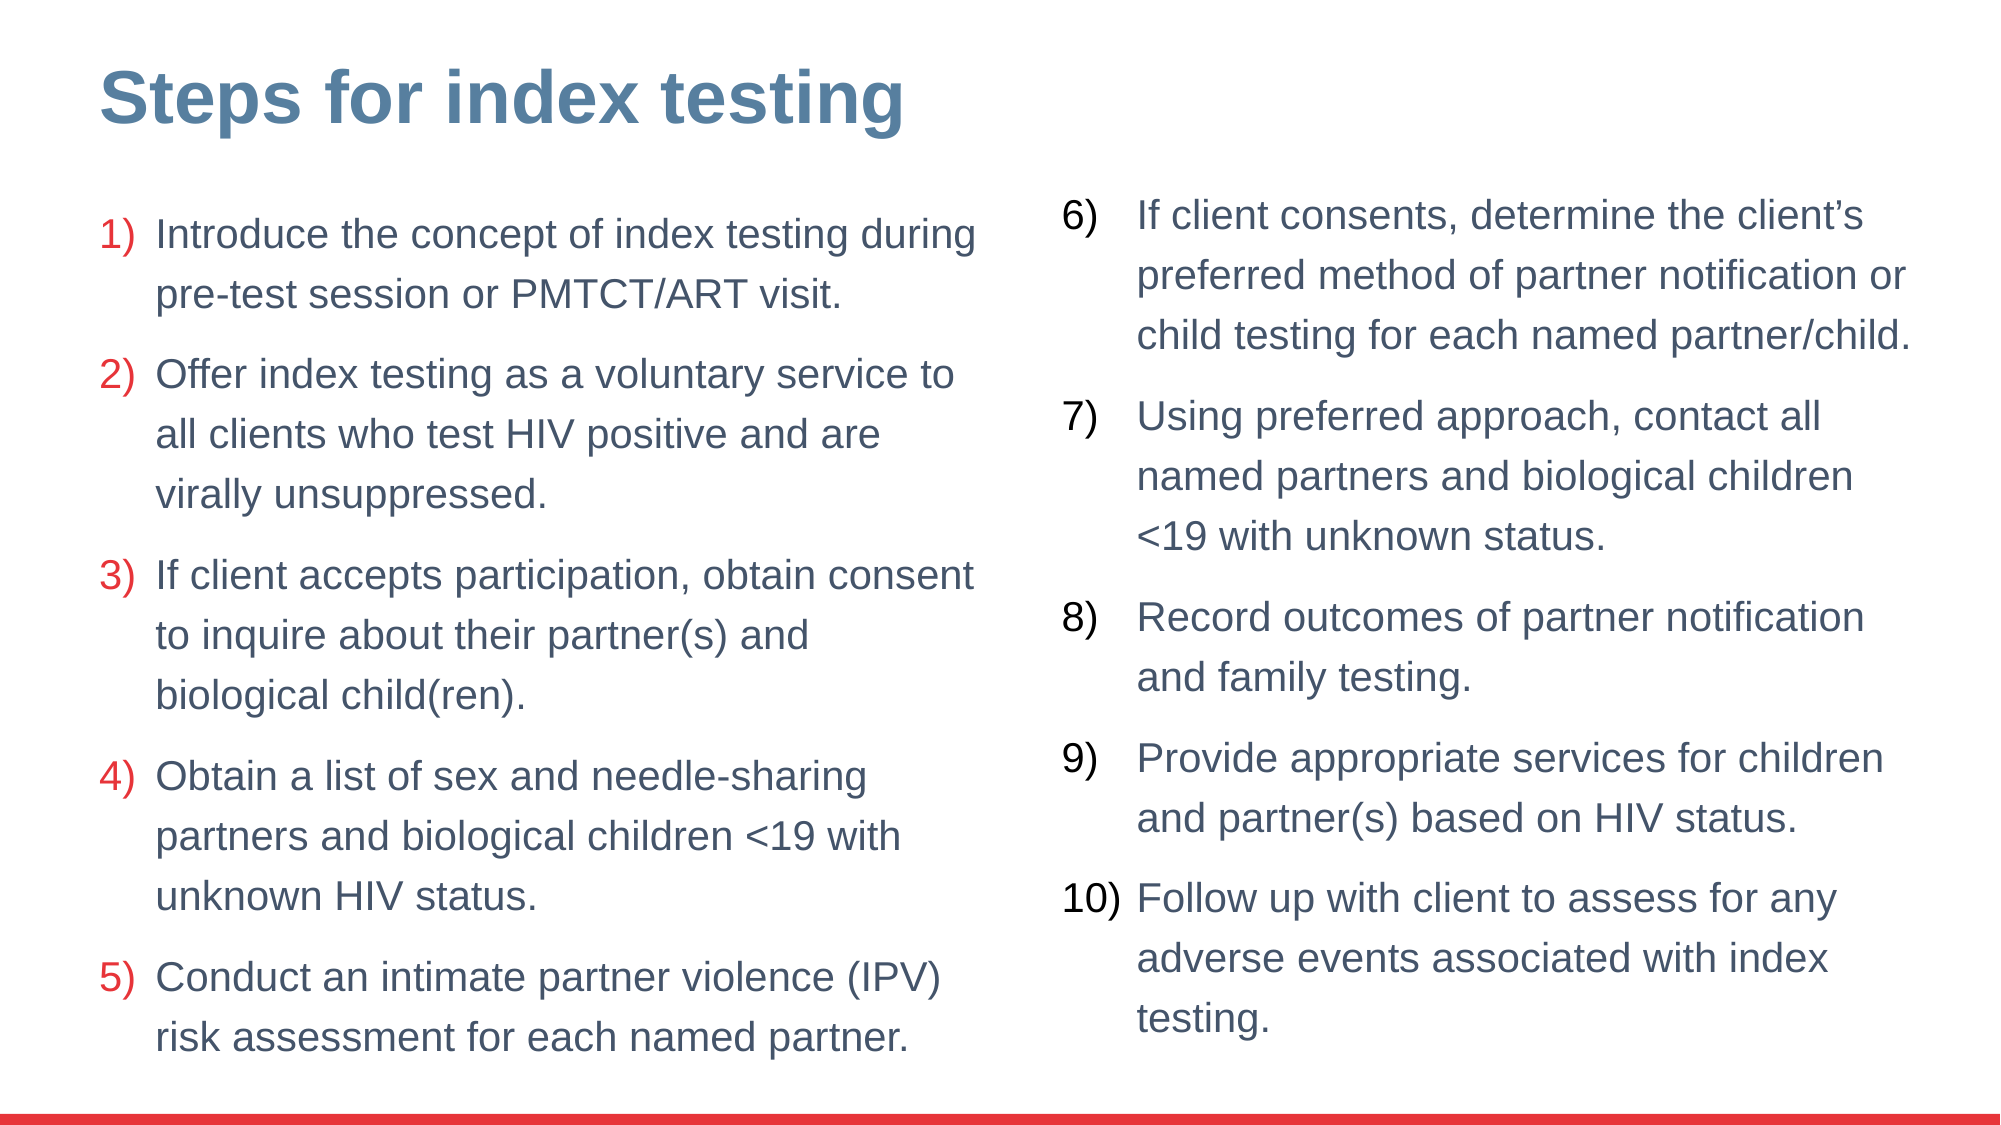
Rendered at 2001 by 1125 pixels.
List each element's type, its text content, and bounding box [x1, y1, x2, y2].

text_box If client consents, determine the client’s preferred method of partner notification or child testing for each named partner/child. Using preferred approach, contact all named partners and biological children <19 with unknown status. Record outcomes of partner notification and family testing. Provide appropriate services for children and partner(s) based on HIV status. Follow up with client to assess for any adverse events associated with index testing. [1046, 170, 1945, 1029]
list Introduce the concept of index testing during pre-test session or PMTCT/ART visit. Offer index testing as a voluntary service to all clients who test HIV positive and are virally unsuppressed. If client accepts participation, obtain consent to inquire about their partner(s) and biological child(ren). Obtain a list of sex and needle-sharing partners and biological children <19 with unknown HIV status. Conduct an intimate partner violence (IPV) risk assessment for each named partner. [84, 188, 1000, 1113]
title Steps for index testing [84, 33, 1810, 166]
text_box [0, 1113, 2000, 1125]
